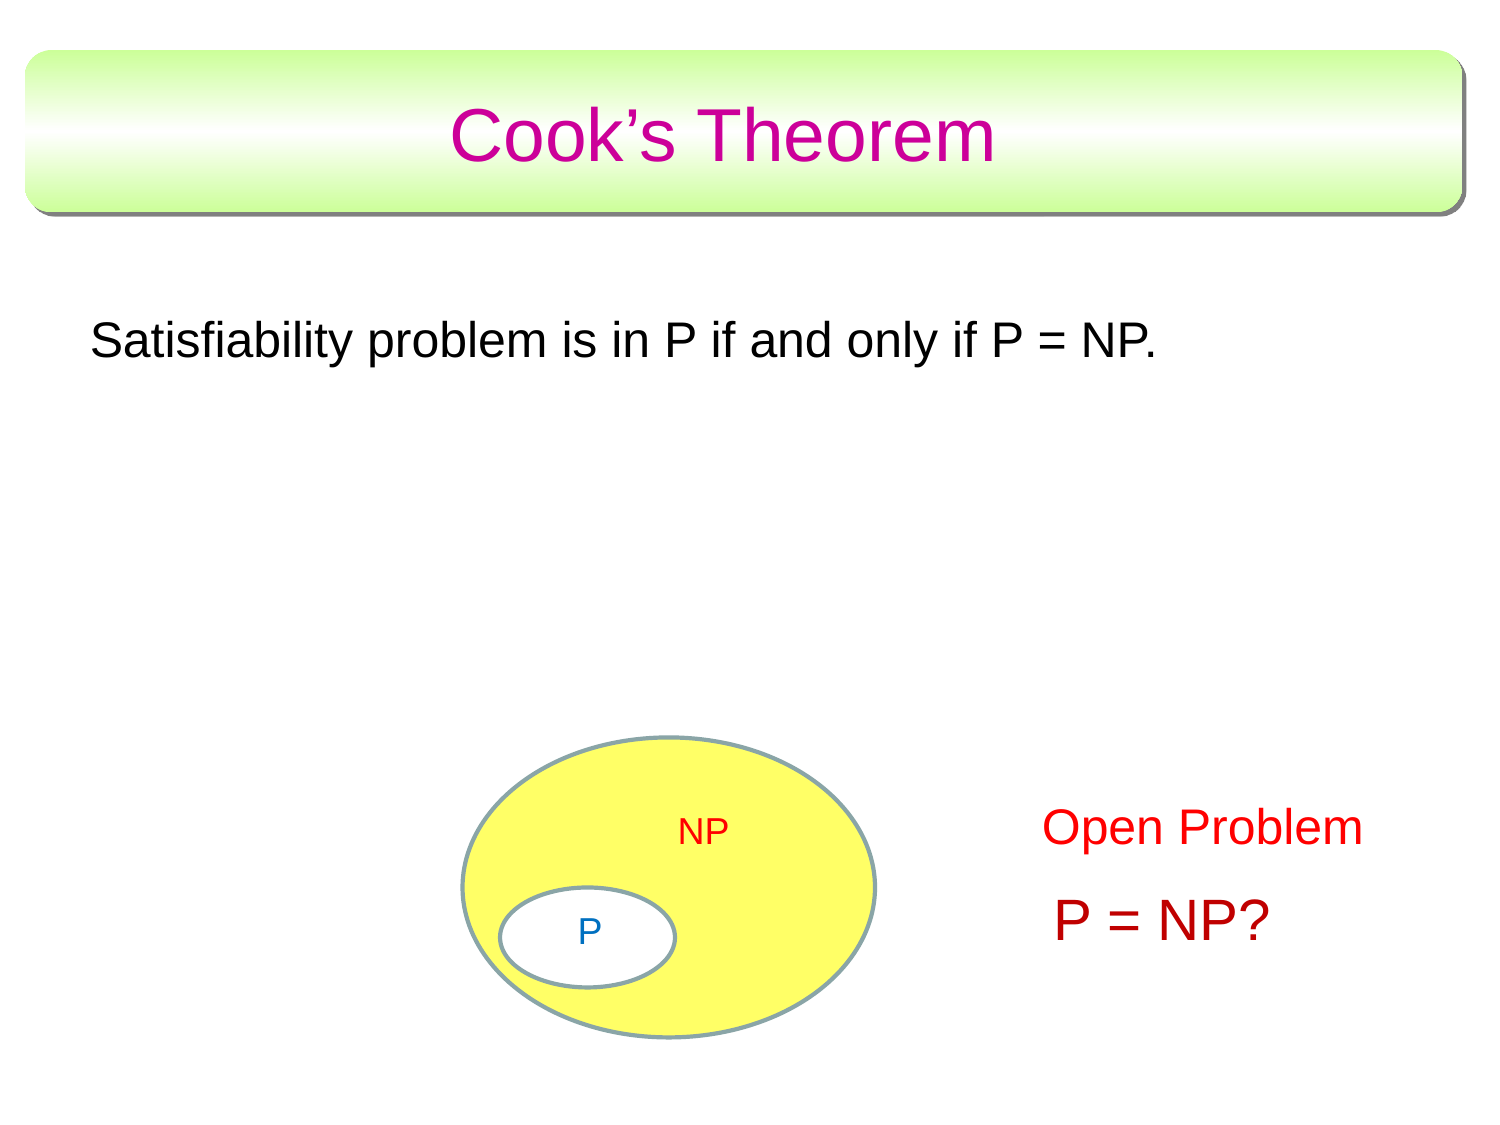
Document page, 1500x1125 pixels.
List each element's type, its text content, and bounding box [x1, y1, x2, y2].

text_box [29, 201, 1458, 213]
text_box Satisfiability problem is in P if and only if P = NP. [74, 299, 1438, 375]
text_box Open Problem [1027, 787, 1379, 863]
text_box P = NP? [1038, 875, 1287, 960]
text_box NP [663, 799, 745, 860]
text_box [460, 735, 878, 1040]
text_box P [562, 899, 618, 960]
title Cook’s Theorem [24, 62, 1463, 201]
text_box [29, 49, 1458, 62]
text_box [497, 885, 678, 990]
